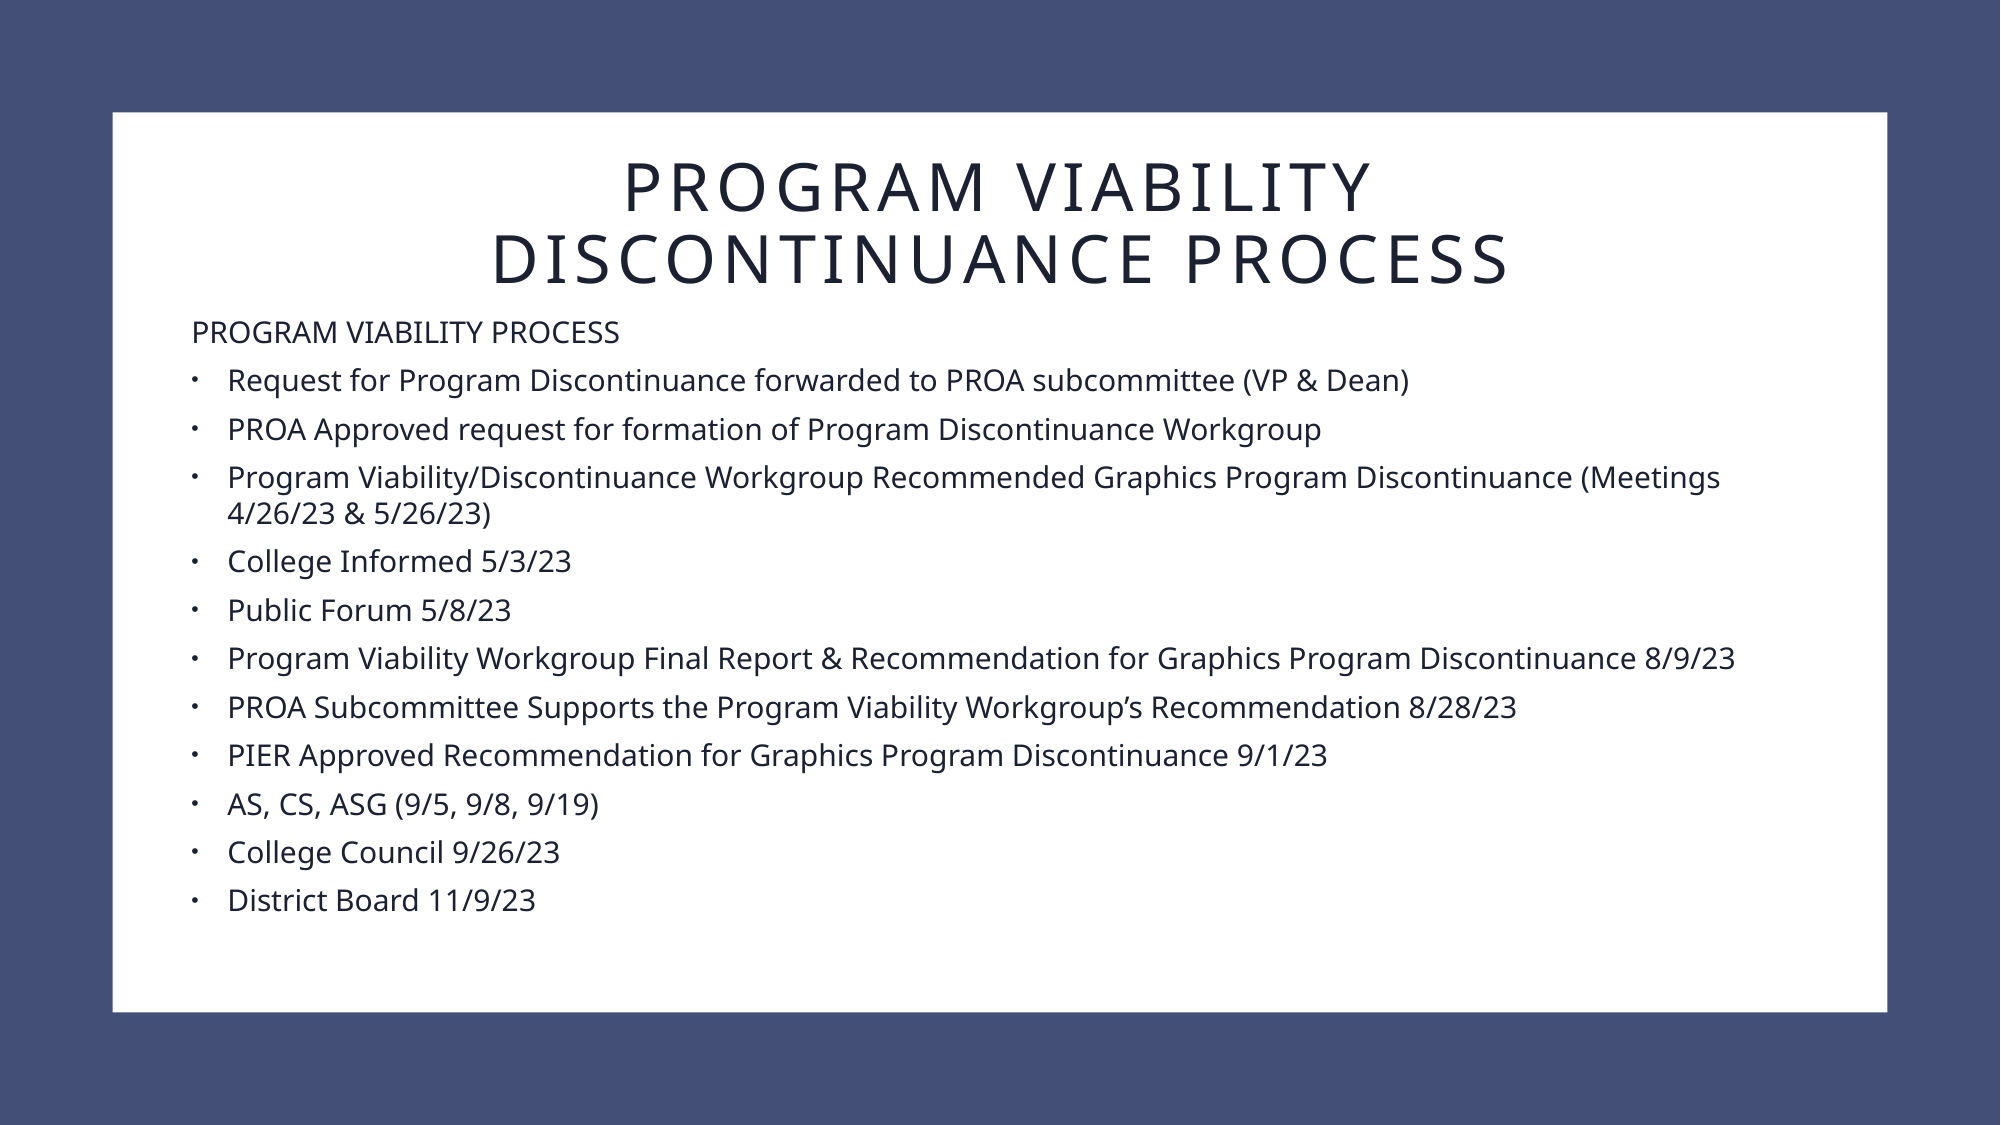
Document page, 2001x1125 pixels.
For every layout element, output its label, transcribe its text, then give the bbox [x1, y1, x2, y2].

title Program viability Discontinuance process [221, 139, 1779, 305]
text_box [0, 0, 2000, 1125]
list PROGRAM VIABILITY PROCESS Request for Program Discontinuance forwarded to PROA subcommittee (VP & Dean) PROA Approved request for formation of Program Discontinuance Workgroup Program Viability/Discontinuance Workgroup Recommended Graphics Program Discontinuance (Meetings 4/26/23 & 5/26/23) College Informed 5/3/23 Public Forum 5/8/23 Program Viability Workgroup Final Report & Recommendation for Graphics Program Discontinuance 8/9/23 PROA Subcommittee Supports the Program Viability Workgroup’s Recommendation 8/28/23 PIER Approved Recommendation for Graphics Program Discontinuance 9/1/23 AS, CS, ASG (9/5, 9/8, 9/19) College Council 9/26/23 District Board 11/9/23 [176, 305, 1782, 943]
text_box [111, 111, 1888, 1013]
